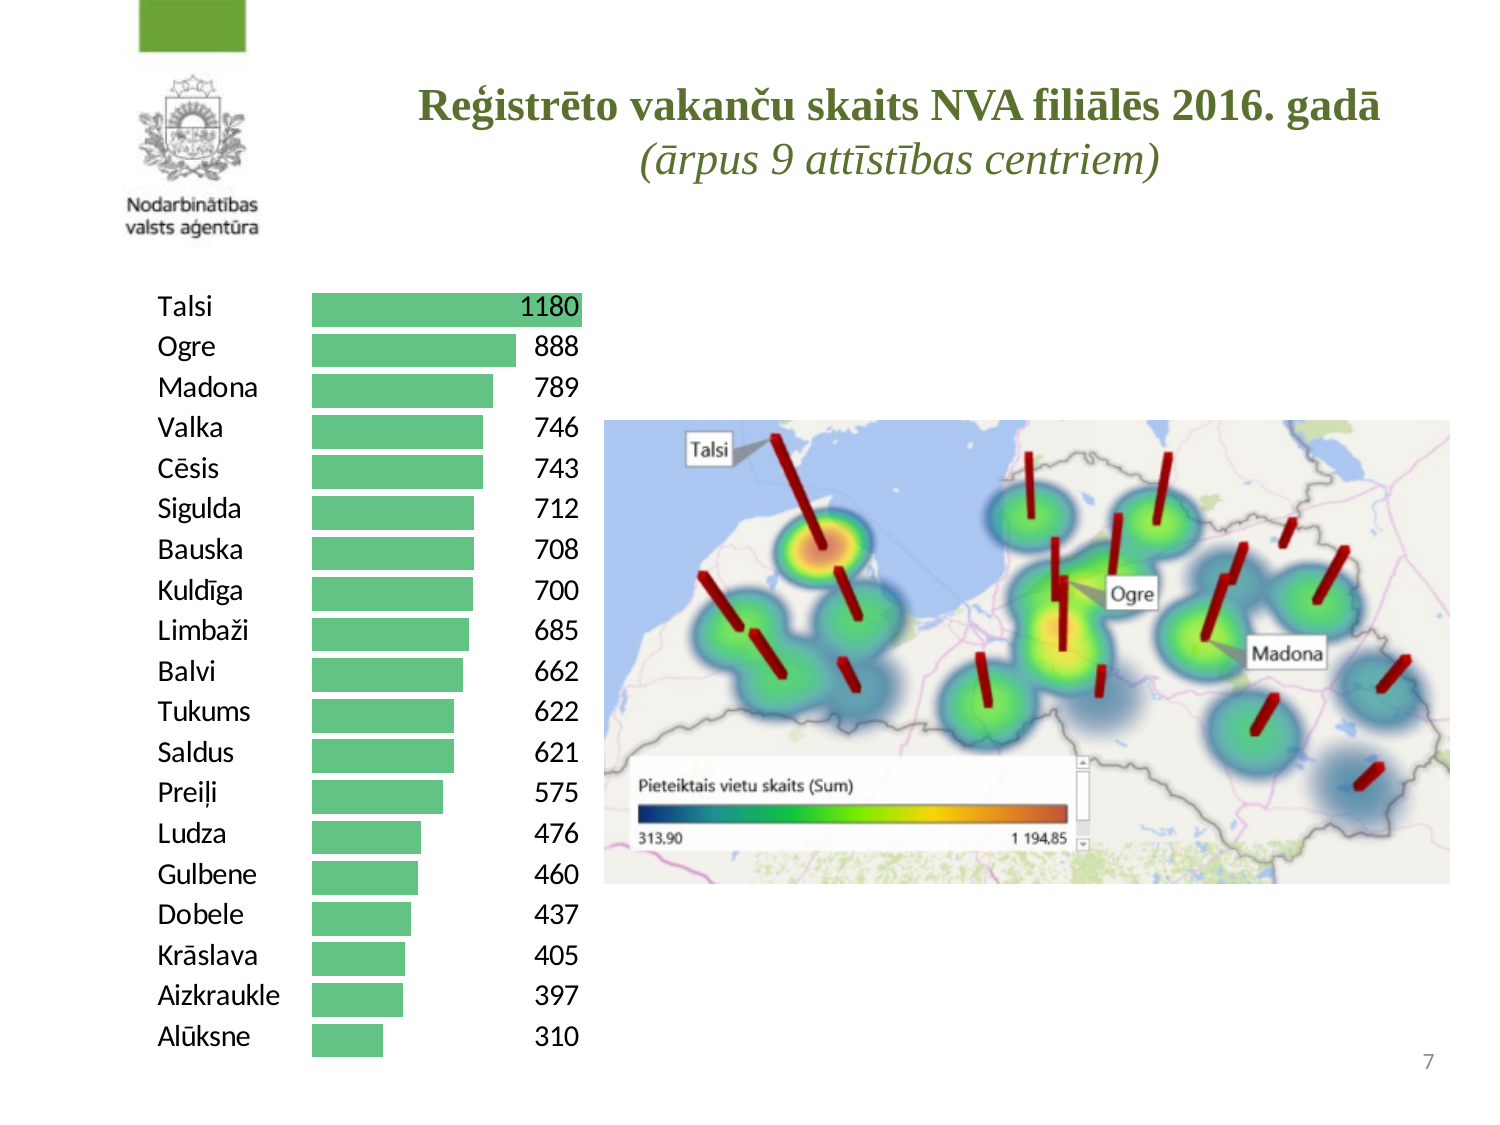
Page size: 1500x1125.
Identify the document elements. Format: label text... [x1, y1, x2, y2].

title Reģistrēto vakanču skaits NVA filiālēs 2016. gadā (ārpus 9 attīstības centriem) [399, 66, 1400, 237]
picture [48, 0, 586, 1063]
picture [604, 420, 1451, 884]
slide_number 7 [1400, 1037, 1450, 1088]
